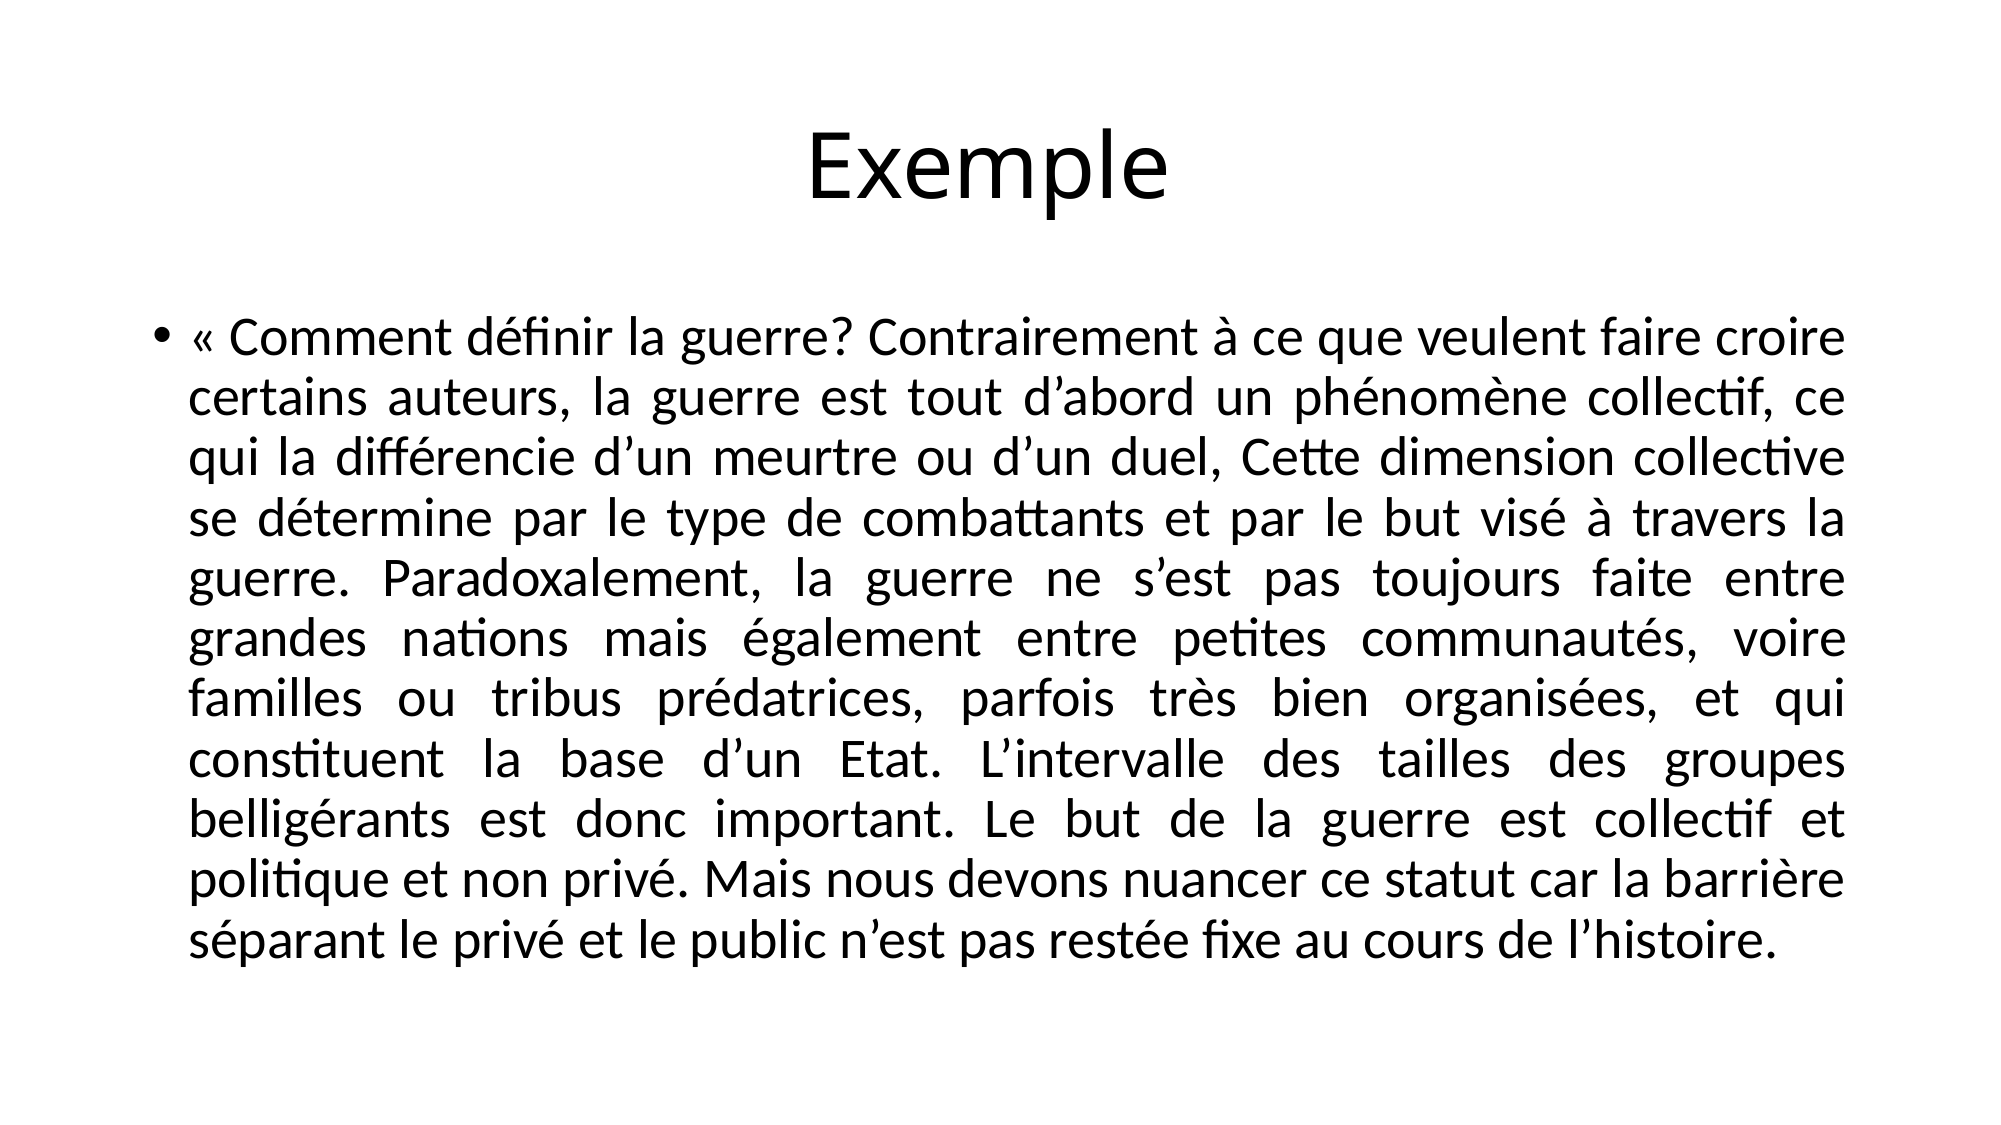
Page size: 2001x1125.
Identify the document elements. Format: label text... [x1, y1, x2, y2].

title Exemple [137, 59, 1863, 278]
list « Comment définir la guerre? Contrairement à ce que veulent faire croire certains auteurs, la guerre est tout d’abord un phénomène collectif, ce qui la différencie d’un meurtre ou d’un duel, Cette dimension collective se détermine par le type de combattants et par le but visé à travers la guerre. Paradoxalement, la guerre ne s’est pas toujours faite entre grandes nations mais également entre petites communautés, voire familles ou tribus prédatrices, parfois très bien organisées, et qui constituent la base d’un Etat. L’intervalle des tailles des groupes belligérants est donc important. Le but de la guerre est collectif et politique et non privé. Mais nous devons nuancer ce statut car la barrière séparant le privé et le public n’est pas restée fixe au cours de l’histoire. [137, 299, 1863, 1014]
